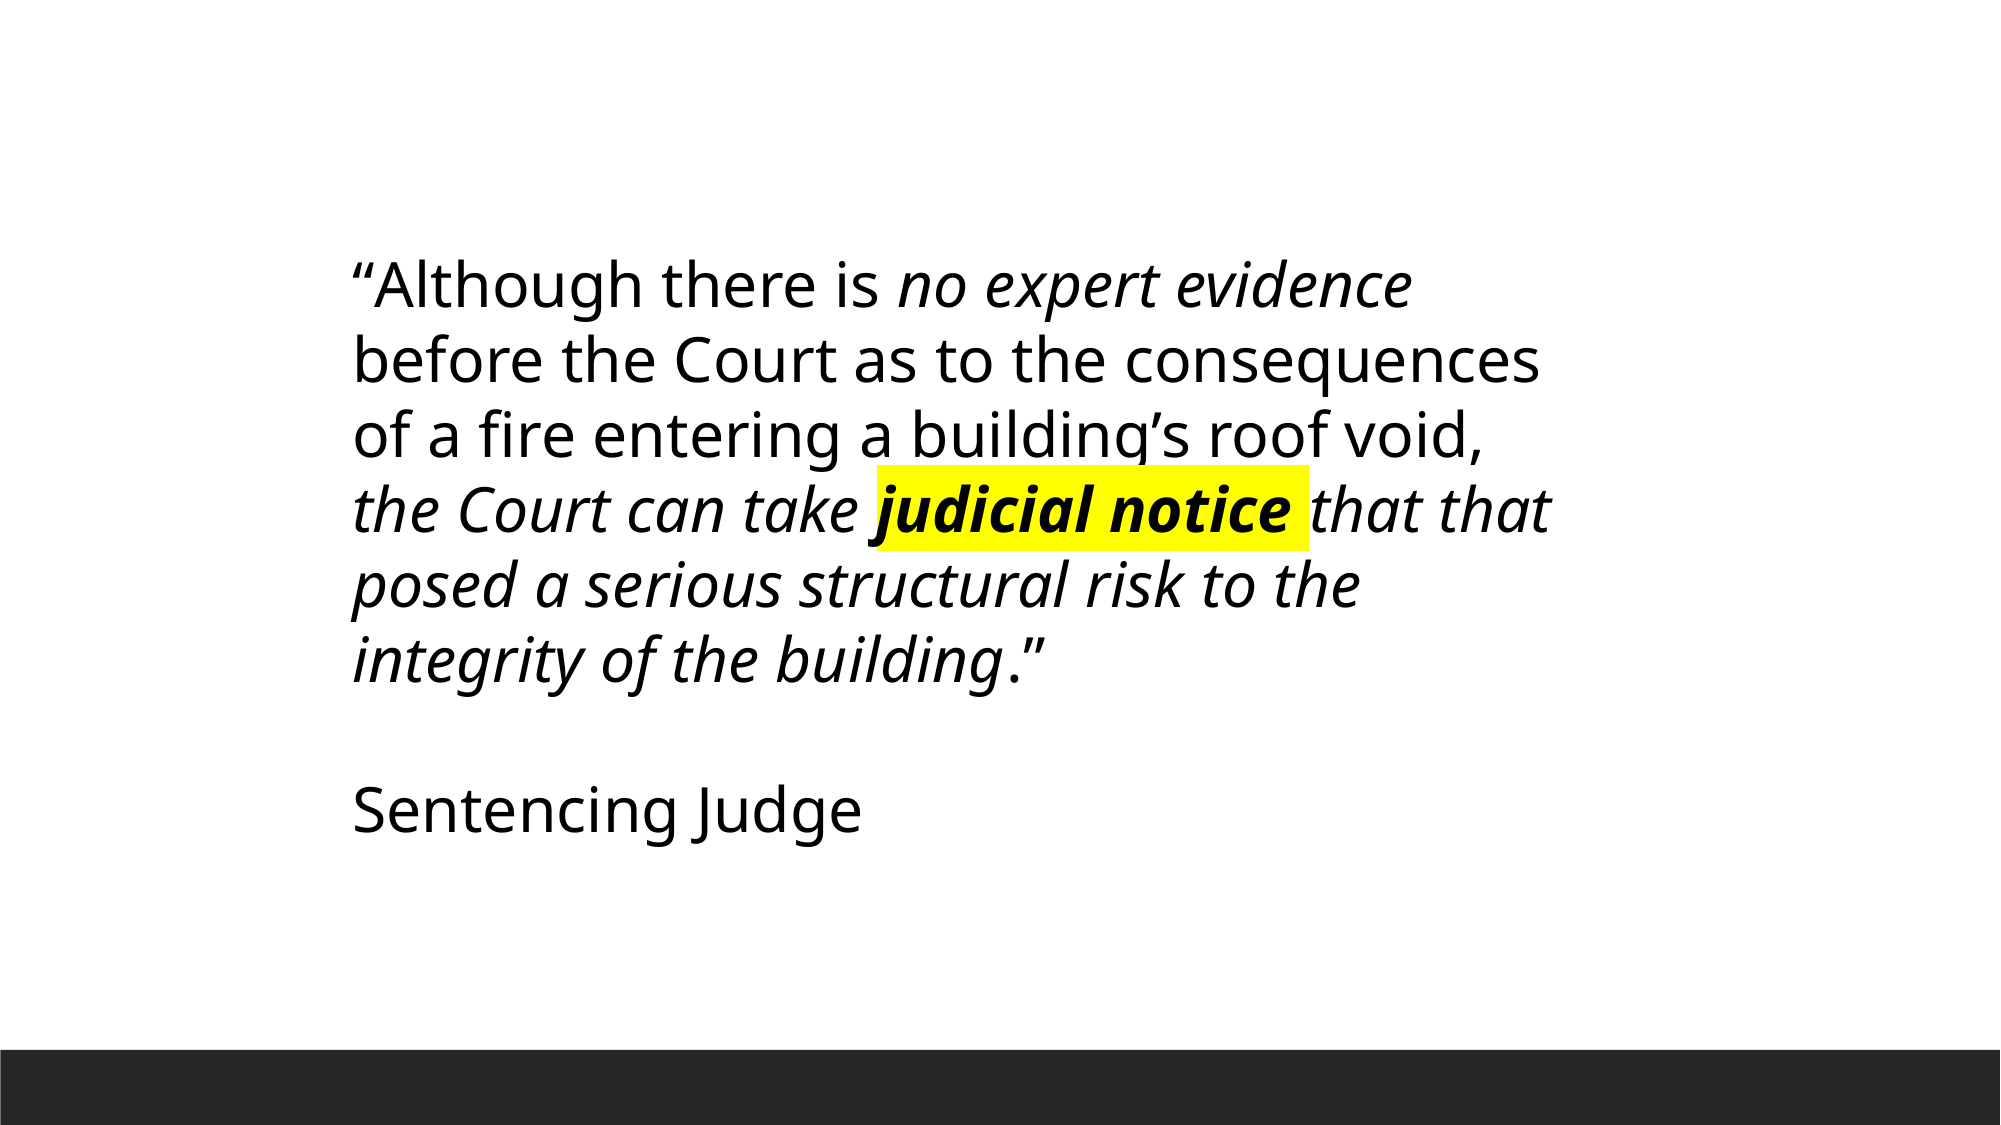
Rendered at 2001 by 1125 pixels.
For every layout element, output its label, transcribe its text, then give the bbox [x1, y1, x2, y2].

text_box “Although there is no expert evidence before the Court as to the consequences of a fire entering a building’s roof void, the Court can take judicial notice that that posed a serious structural risk to the integrity of the building.” Sentencing Judge [337, 237, 1590, 852]
